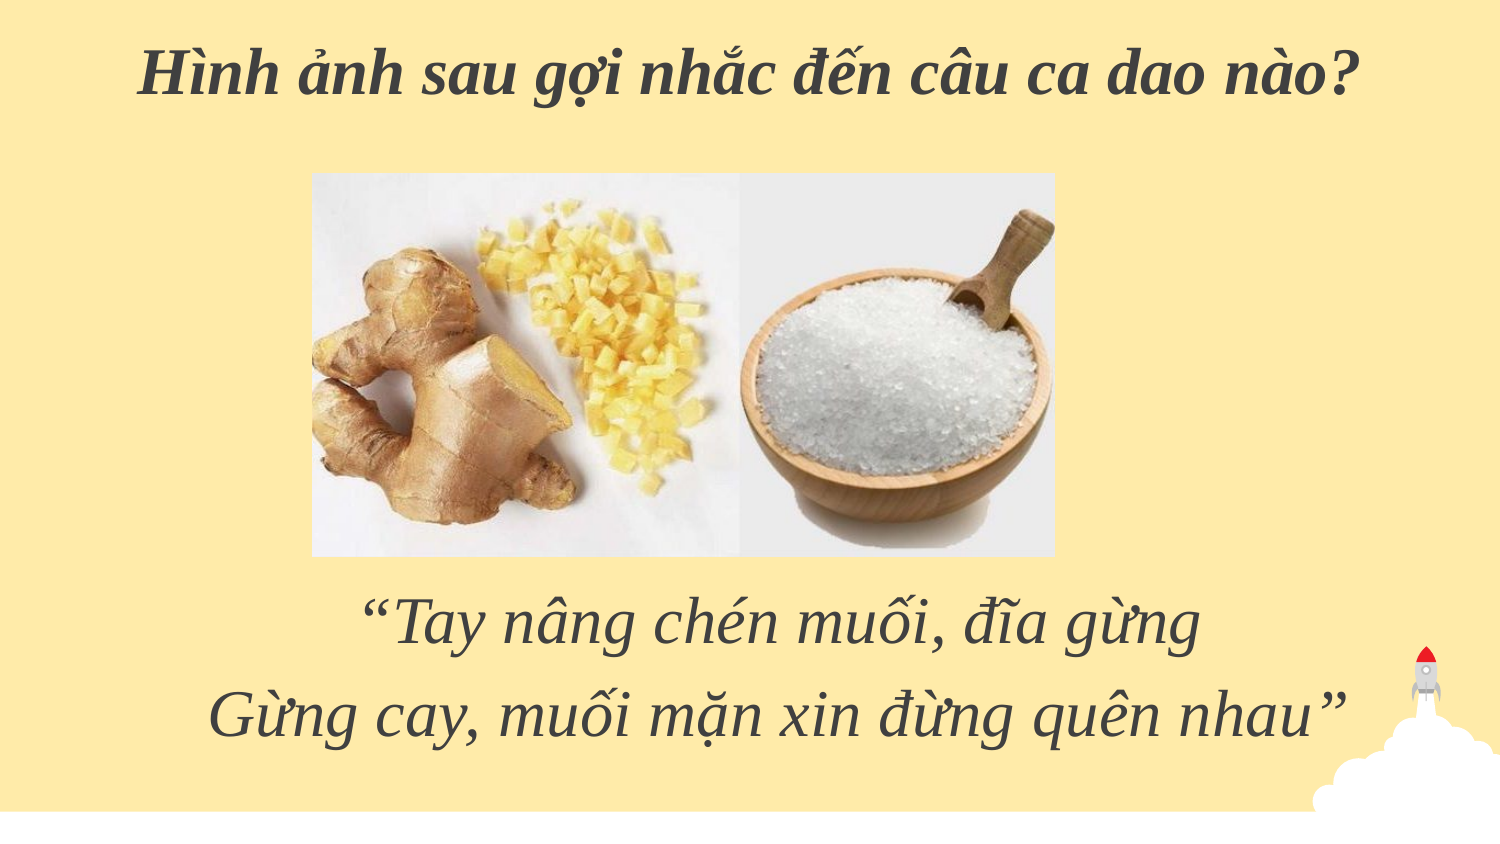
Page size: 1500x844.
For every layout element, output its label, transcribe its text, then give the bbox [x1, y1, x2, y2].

list Hình ảnh sau gợi nhắc đến câu ca dao nào? [0, 20, 1500, 115]
list “Tay nâng chén muối, đĩa gừng Gừng cay, muối mặn xin đừng quên nhau” [29, 615, 1500, 711]
picture [312, 173, 1055, 557]
